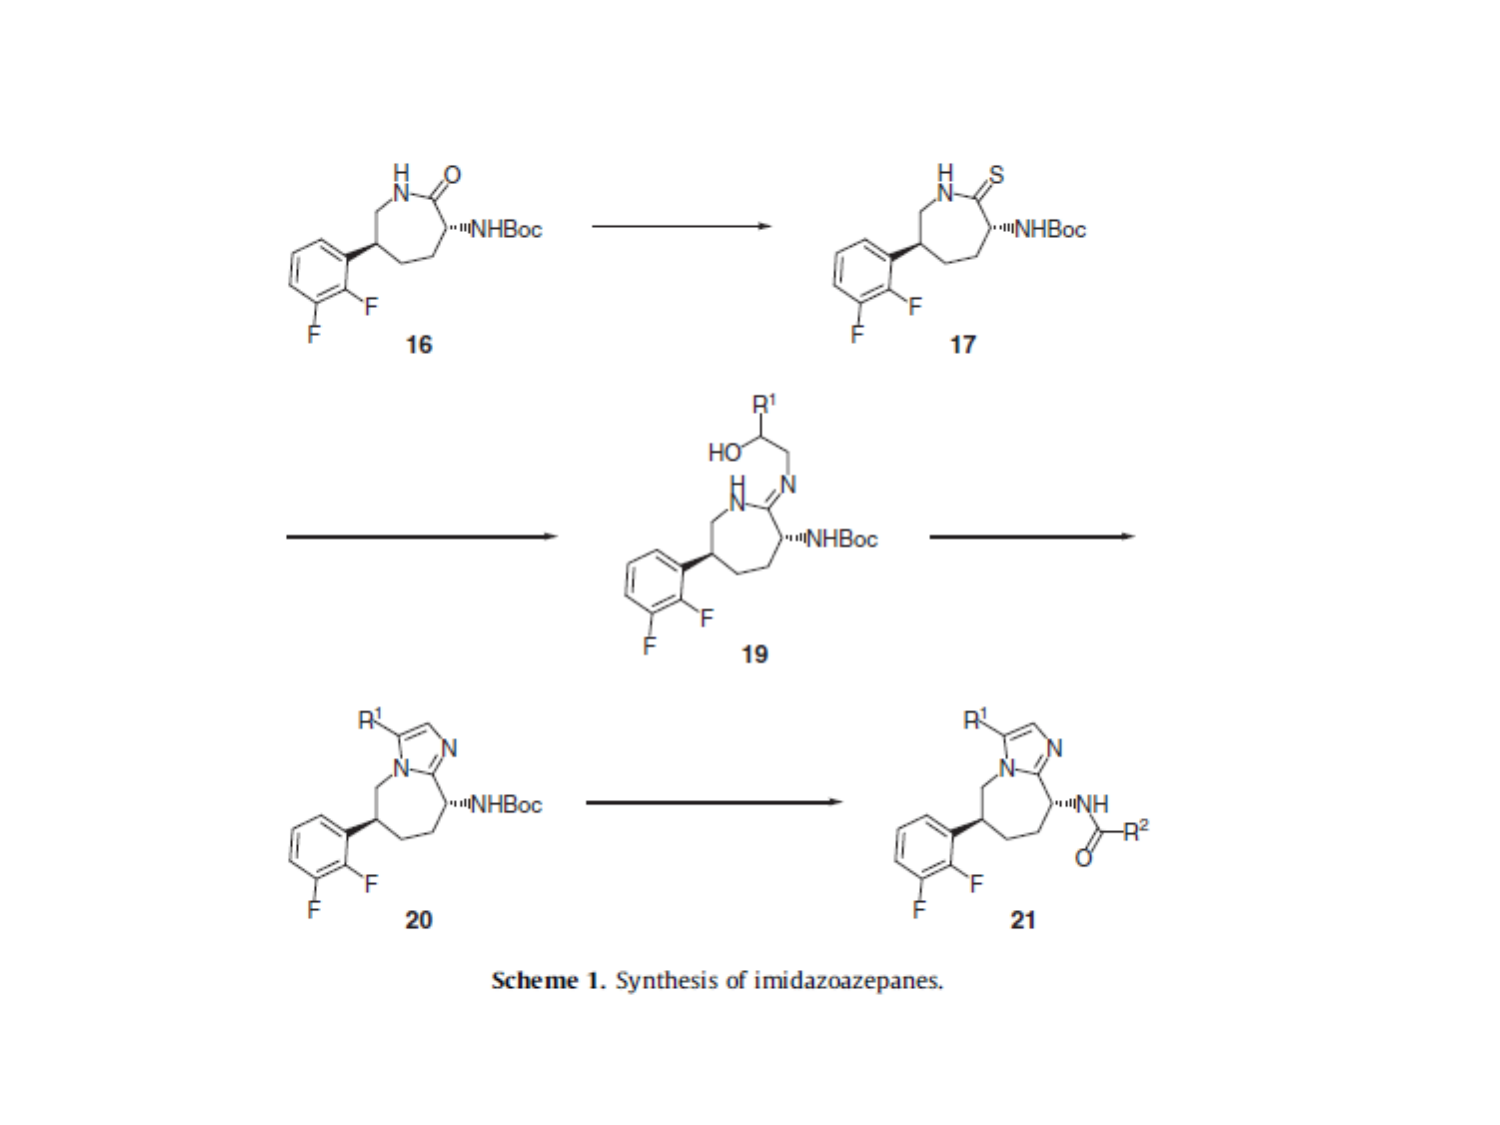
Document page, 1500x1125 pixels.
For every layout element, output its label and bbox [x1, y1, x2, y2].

picture [249, 124, 1214, 1013]
